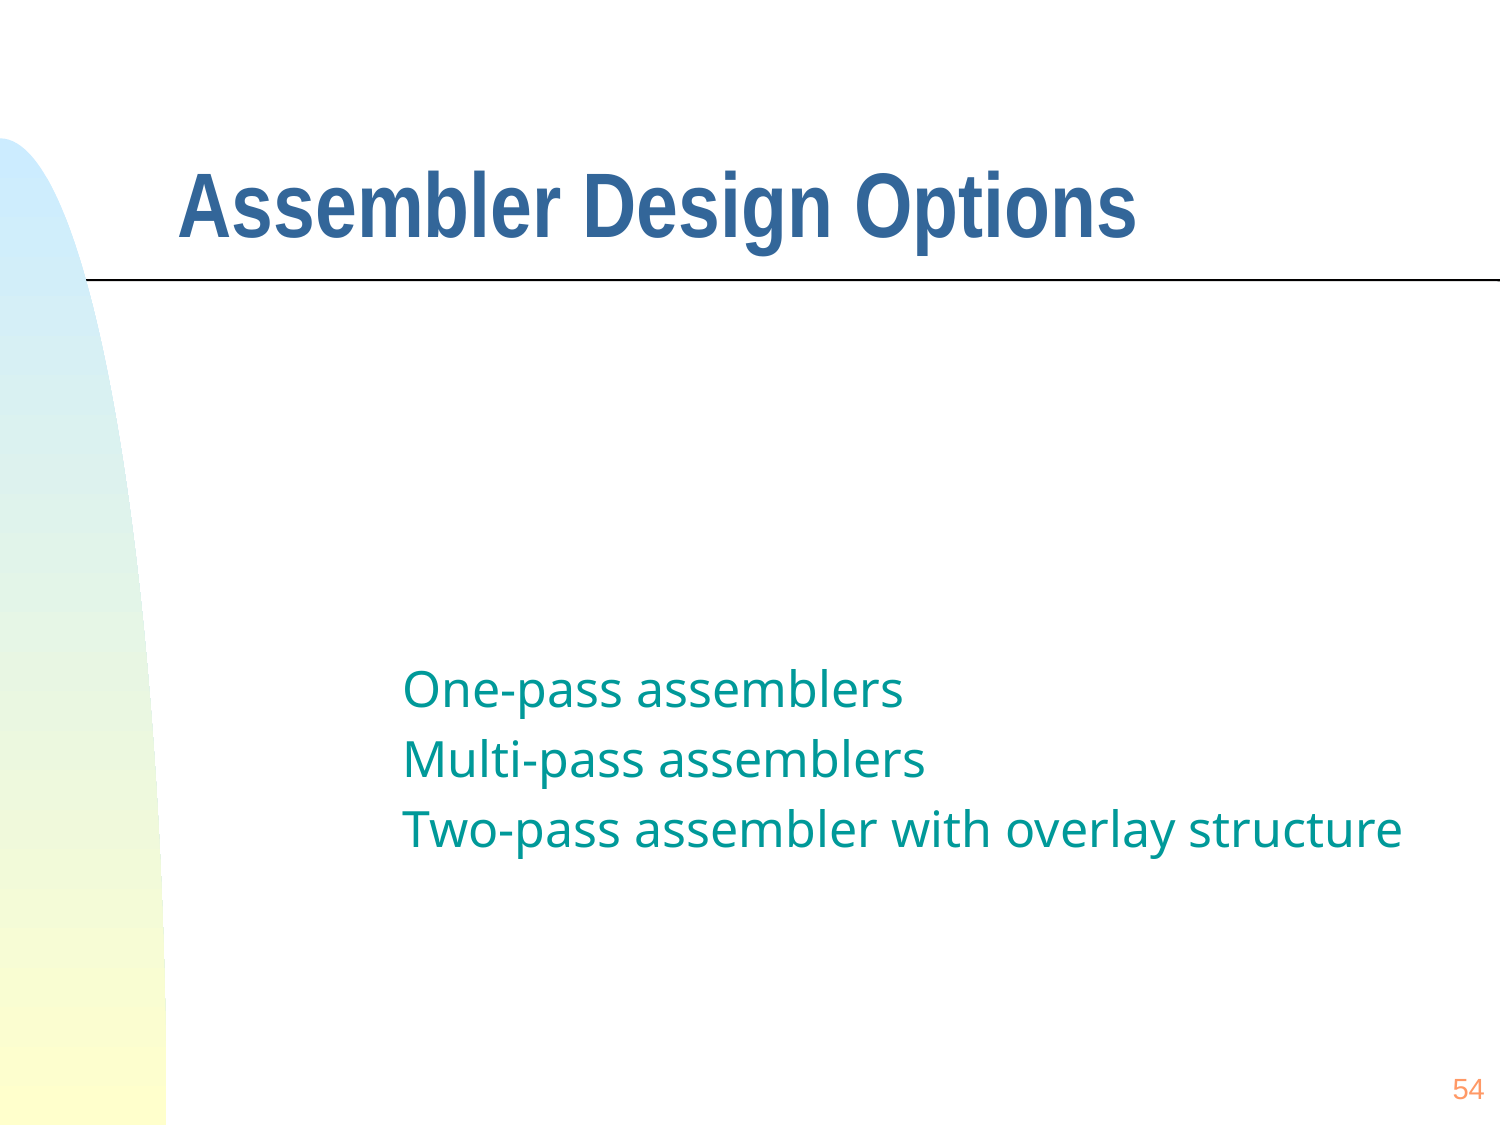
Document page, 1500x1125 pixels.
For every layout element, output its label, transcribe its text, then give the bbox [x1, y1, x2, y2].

subtitle One-pass assemblers Multi-pass assemblers Two-pass assembler with overlay structure [387, 650, 1438, 938]
slide_number 54 [1345, 1050, 1500, 1125]
title Assembler Design Options [162, 62, 1450, 263]
